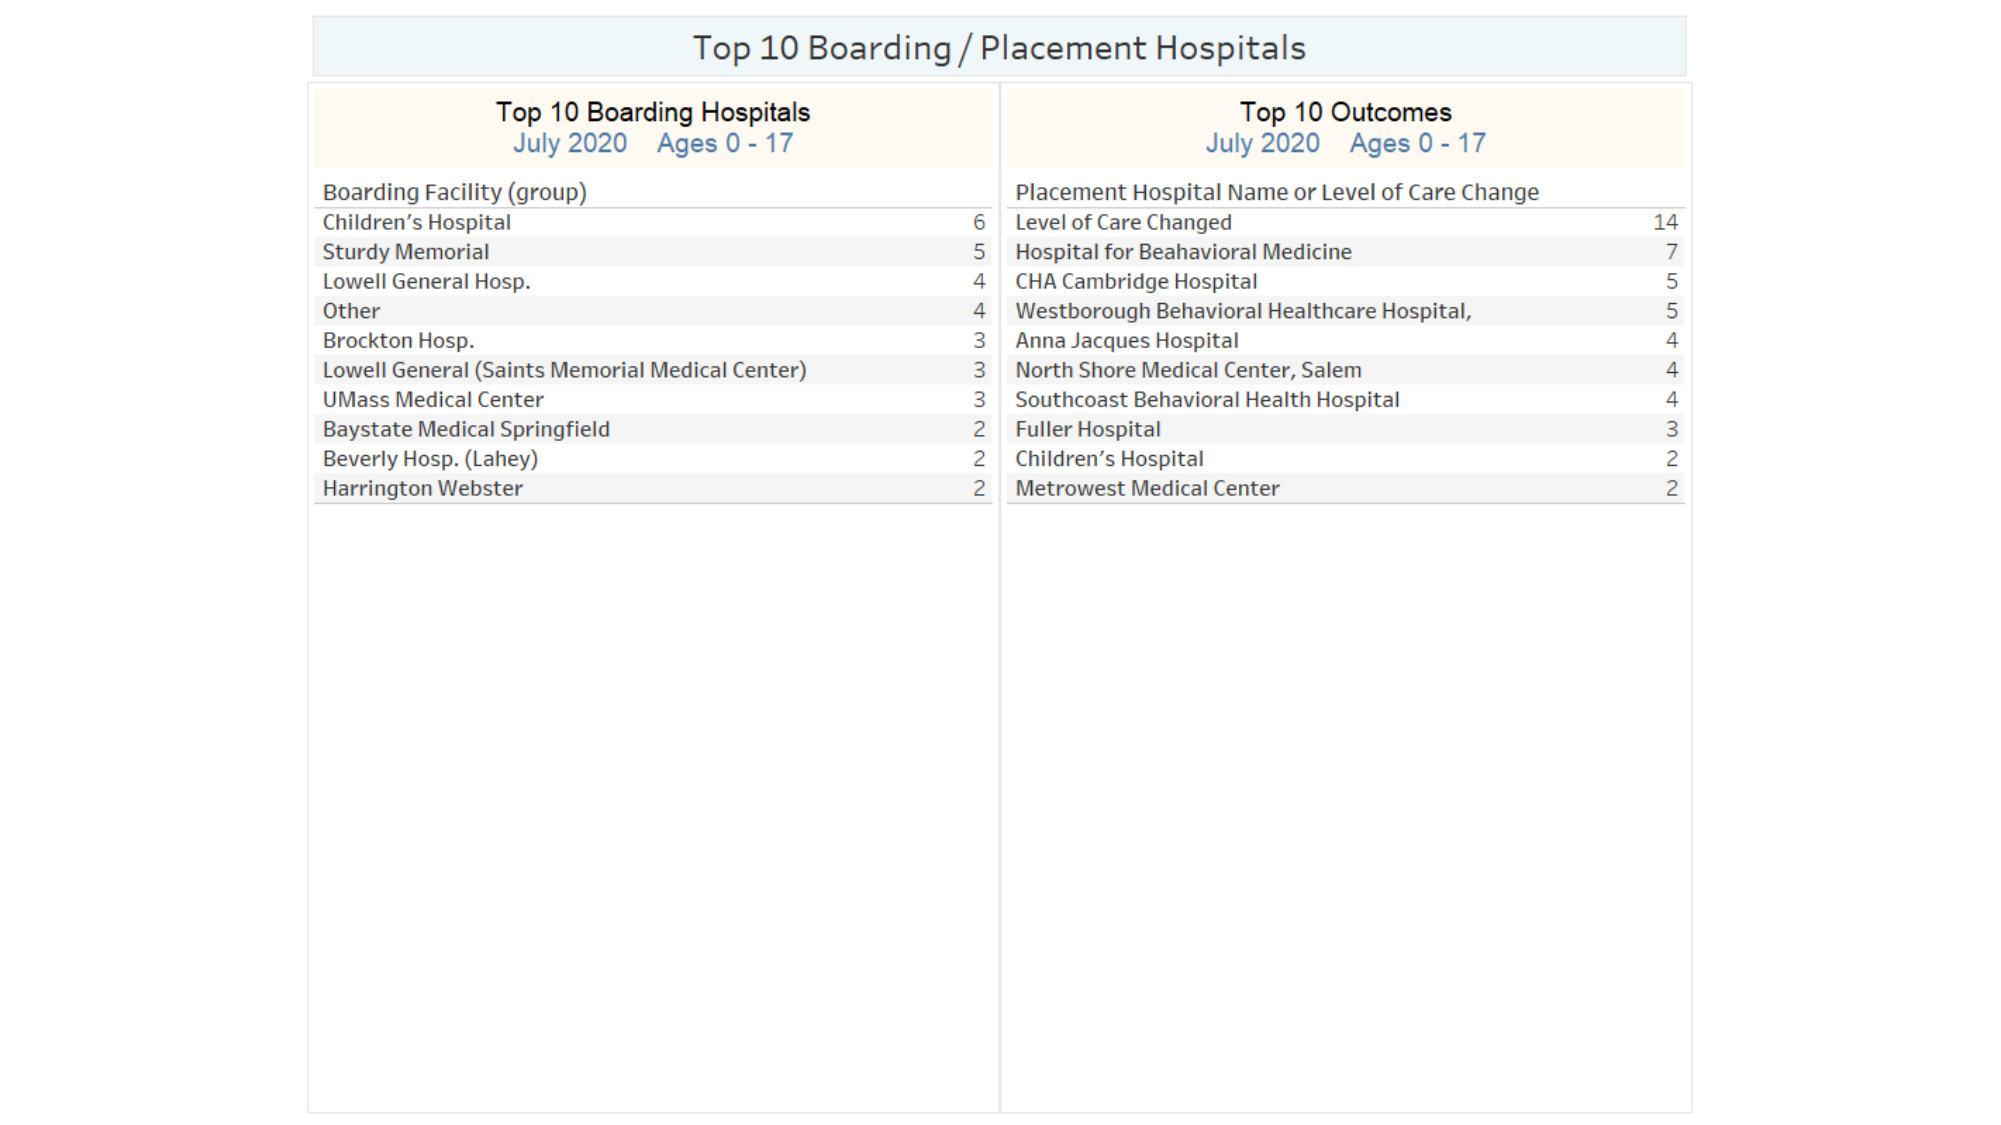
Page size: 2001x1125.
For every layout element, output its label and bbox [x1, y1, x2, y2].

picture [296, 0, 1704, 1125]
